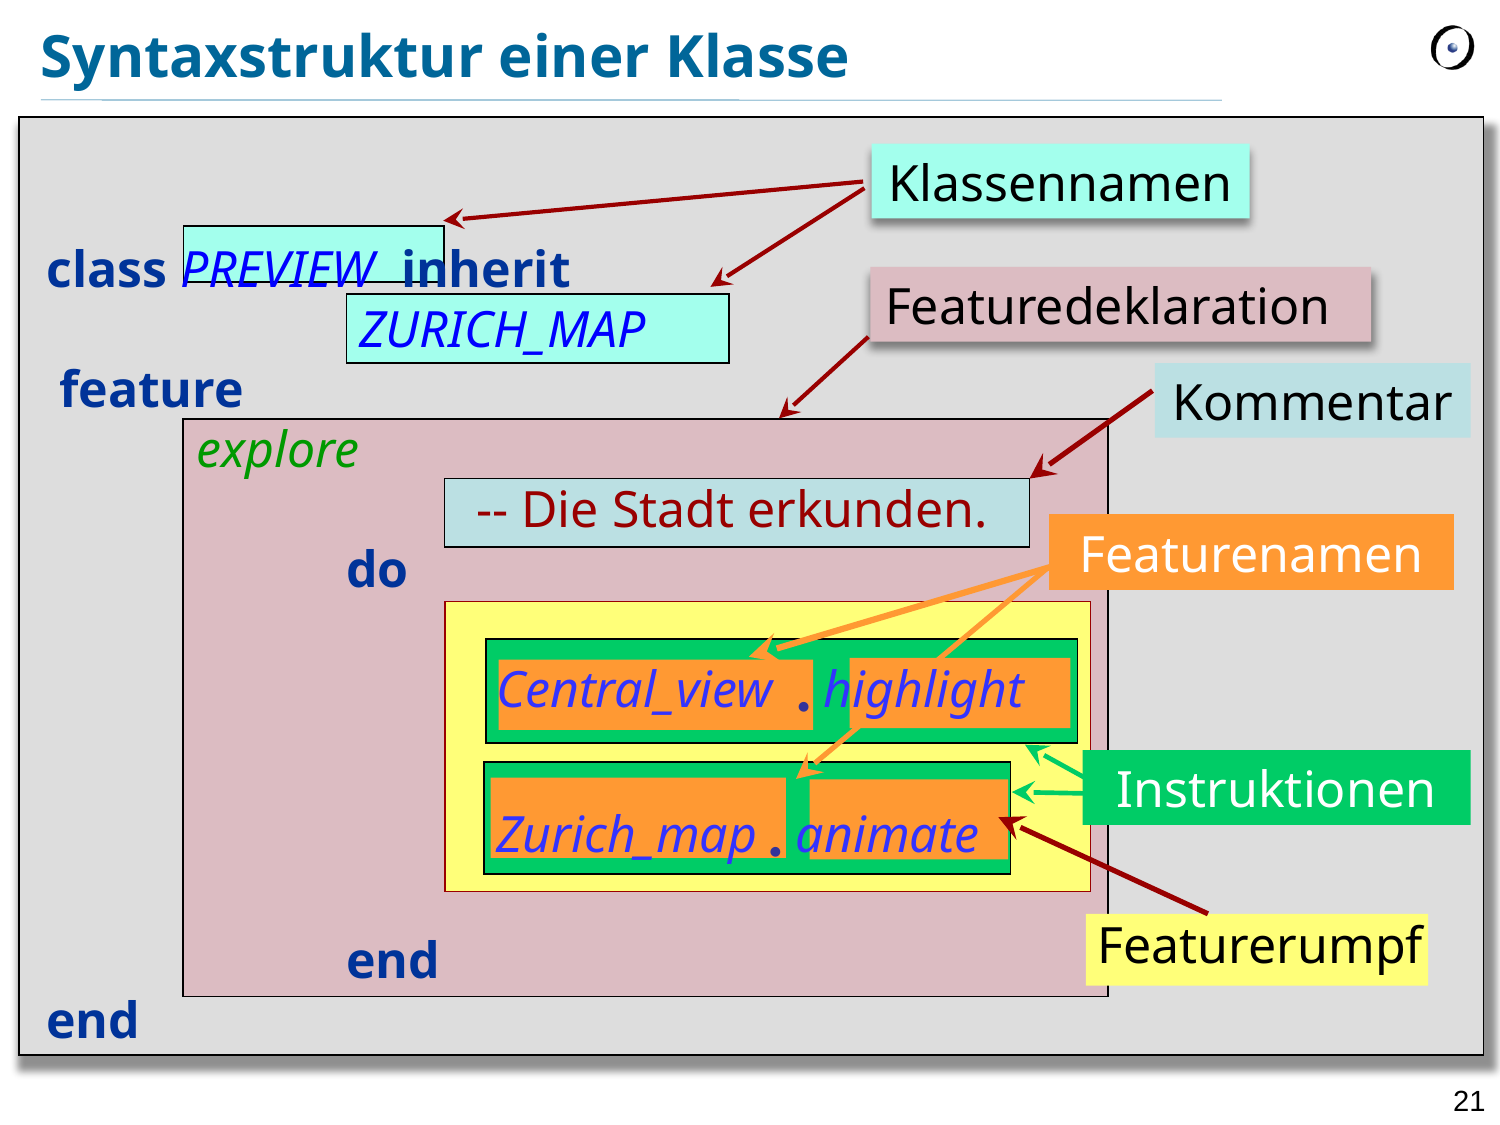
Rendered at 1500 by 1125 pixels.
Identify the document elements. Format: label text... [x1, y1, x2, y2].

text_box [998, 816, 1022, 836]
text_box class PREVIEW inherit ZURICH_MAP feature explore -- Die Stadt erkunden. do Central_view  highlight Zurich_map  animate end end [31, 199, 1157, 1056]
text_box Featurenamen [1157, 514, 1454, 590]
text_box Featuredeklaration [1157, 266, 1372, 342]
picture [1429, 20, 1476, 72]
text_box Featurerumpf [1157, 913, 1429, 986]
title Syntaxstruktur einer Klasse [40, 18, 1344, 91]
text_box Klassennamen [871, 143, 1250, 219]
text_box [443, 208, 465, 230]
text_box [18, 117, 1484, 1056]
text_box Instruktionen [1082, 750, 1471, 825]
text_box Kommentar [1157, 363, 1471, 438]
text_box [1011, 782, 1033, 803]
